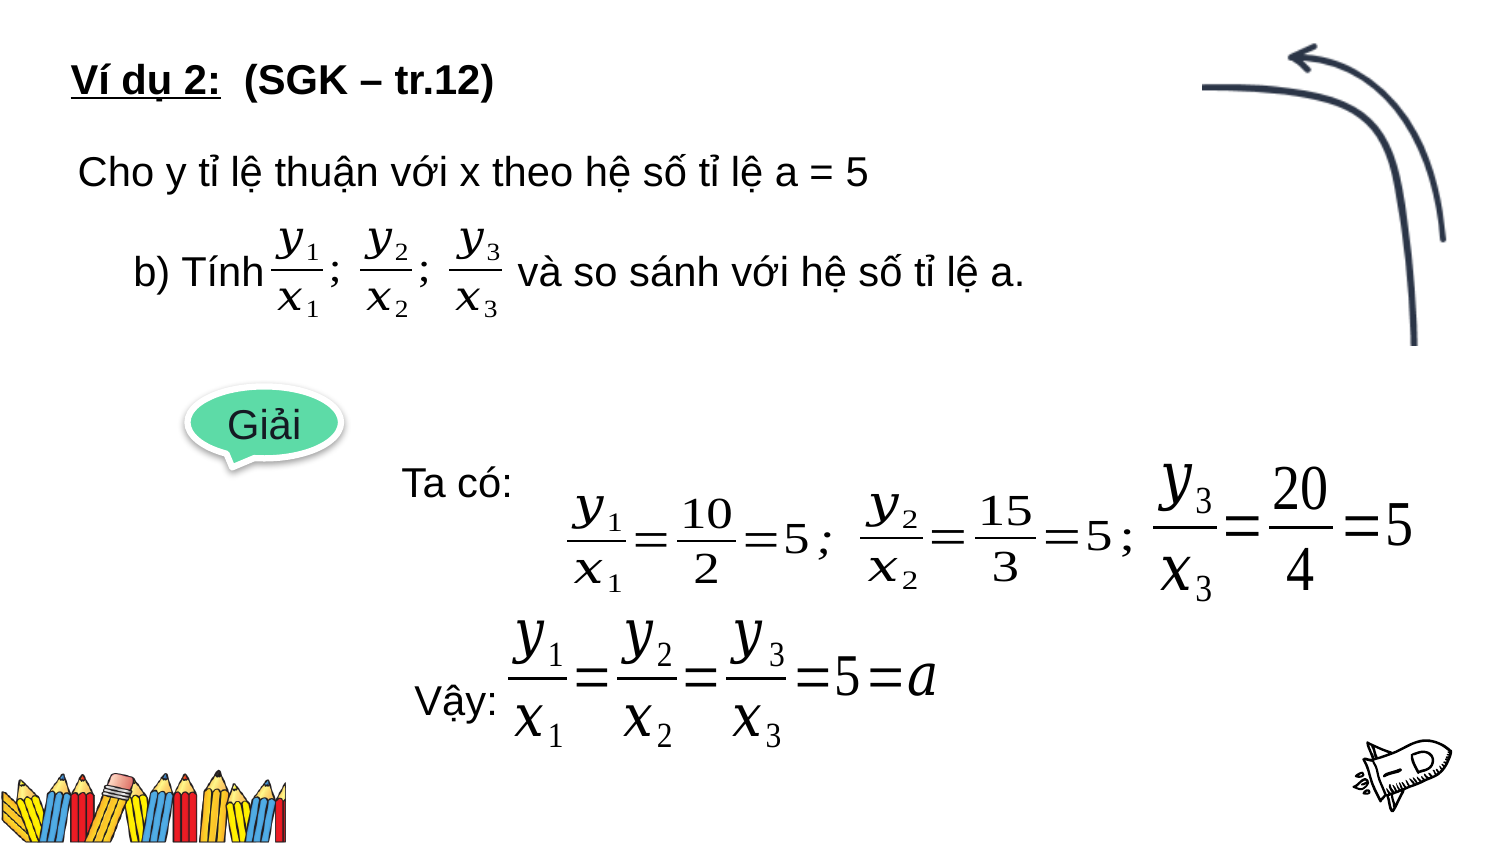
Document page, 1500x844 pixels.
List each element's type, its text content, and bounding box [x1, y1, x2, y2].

text_box Ví dụ 2: (SGK – tr.12) [55, 45, 634, 111]
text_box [118, 211, 1197, 325]
text_box Giải [187, 386, 342, 468]
text_box Ta có: [386, 423, 1217, 514]
text_box [1352, 739, 1453, 813]
picture [1202, 27, 1474, 346]
text_box Cho y tỉ lệ thuận với x theo hệ số tỉ lệ a = 5 [63, 111, 1197, 202]
picture [0, 769, 286, 843]
text_box Vậy: [399, 641, 1150, 731]
